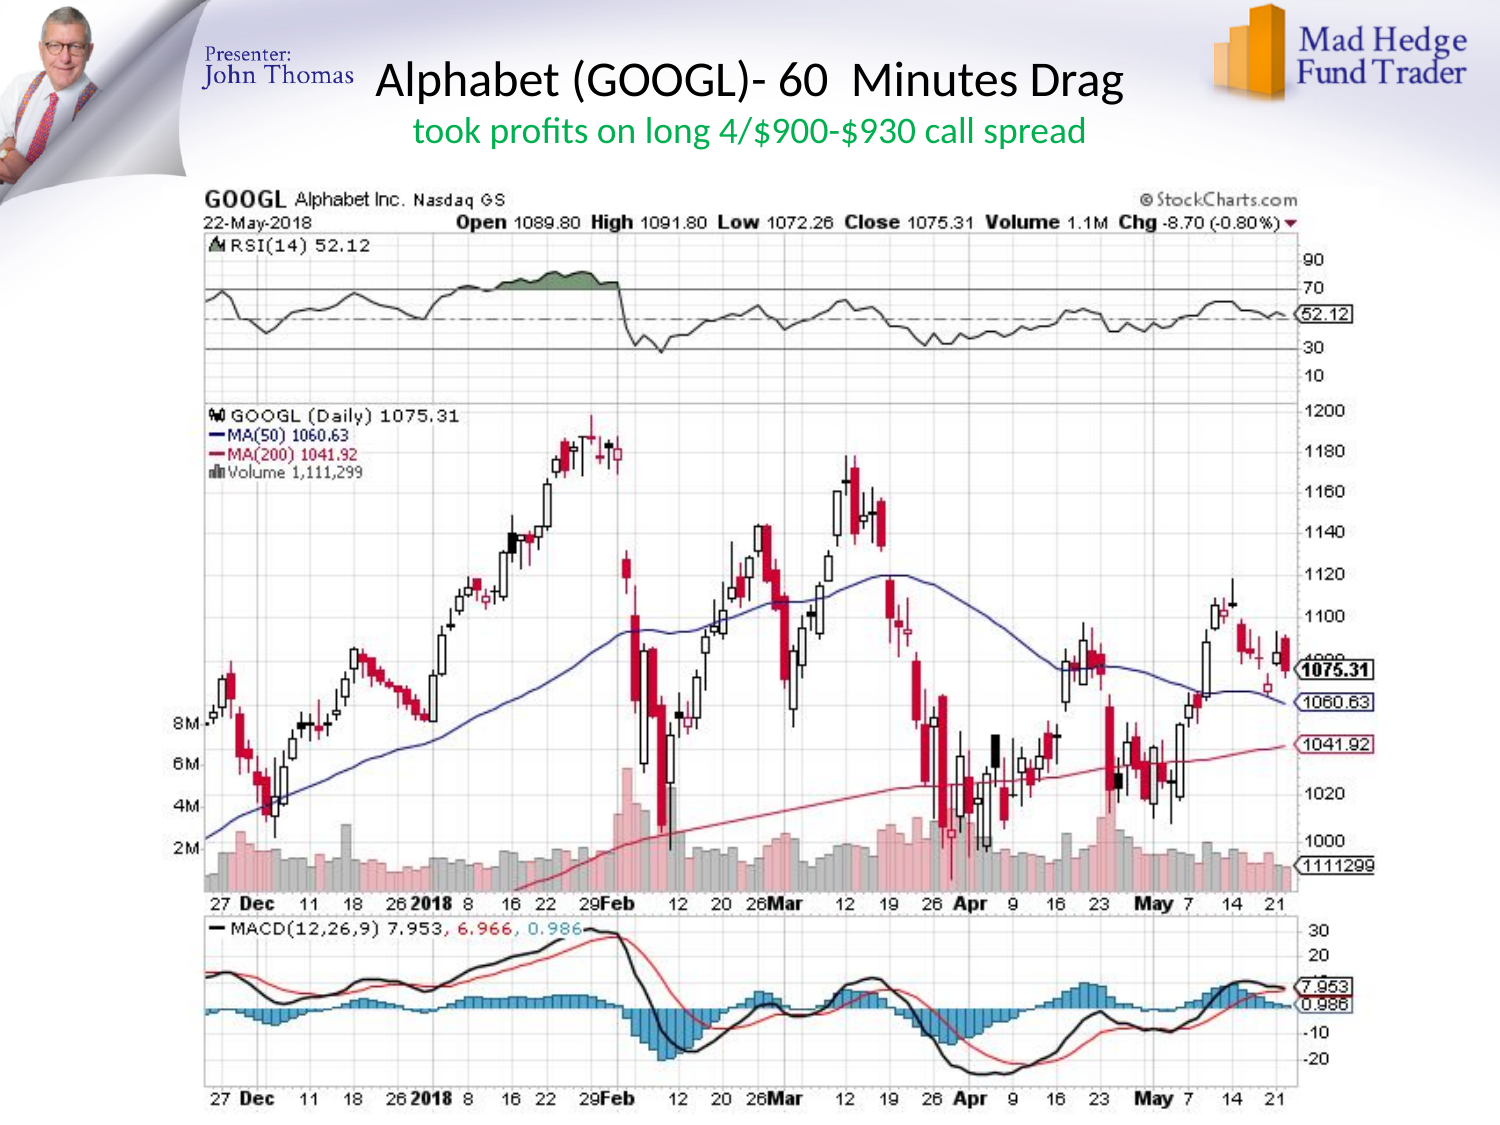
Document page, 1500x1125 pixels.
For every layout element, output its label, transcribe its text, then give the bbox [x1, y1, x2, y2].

picture [0, 0, 1500, 1124]
title Alphabet (GOOGL)- 60 Minutes Drag took profits on long 4/$900-$930 call spread [75, 24, 1425, 213]
